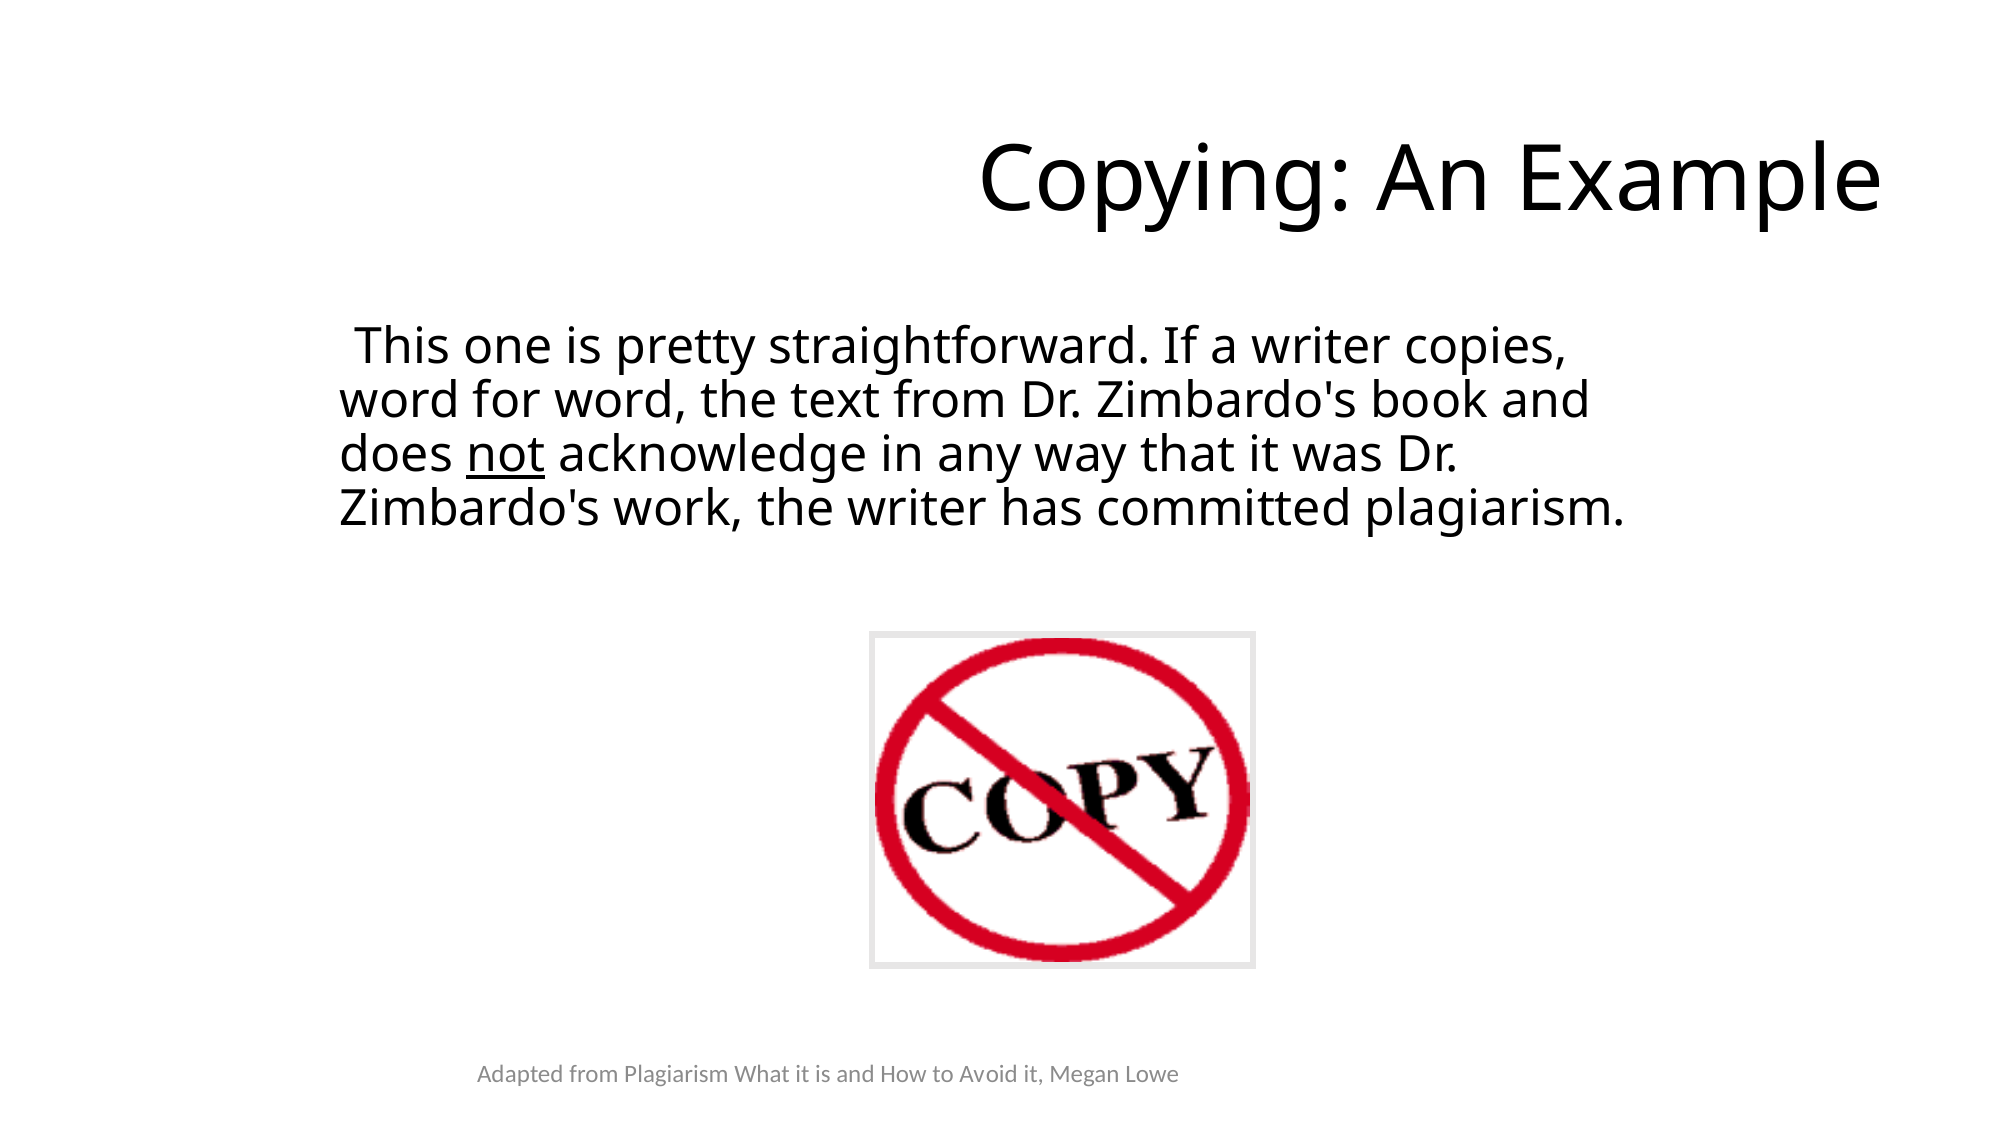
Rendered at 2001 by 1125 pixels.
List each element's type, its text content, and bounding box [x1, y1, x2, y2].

title Copying: An Example [366, 75, 1900, 288]
list This one is pretty straightforward. If a writer copies, word for word, the text from Dr. Zimbardo's book and does not acknowledge in any way that it was Dr. Zimbardo's work, the writer has committed plagiarism. [287, 312, 1675, 638]
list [874, 637, 1250, 963]
footer Adapted from Plagiarism What it is and How to Avoid it, Megan Lowe [319, 1042, 1338, 1103]
